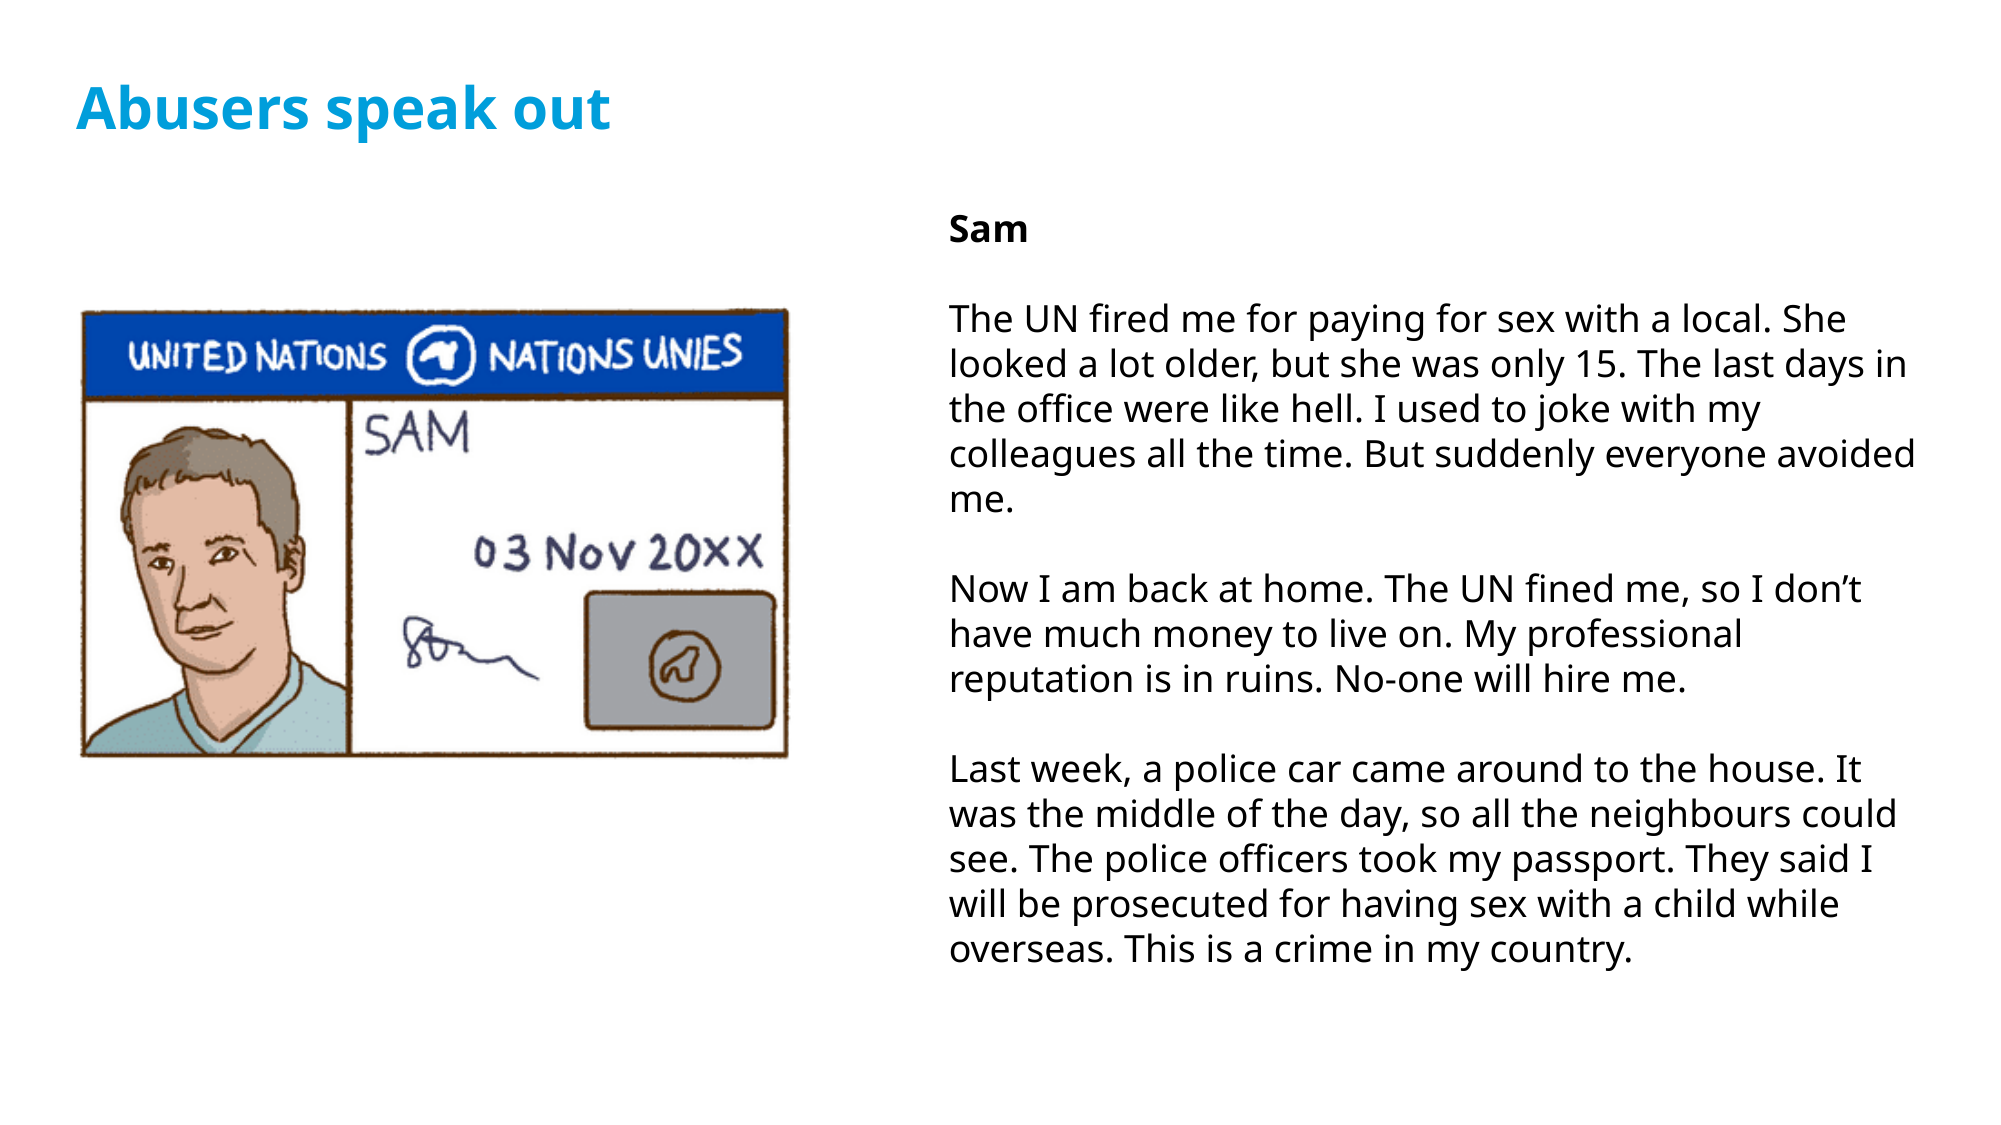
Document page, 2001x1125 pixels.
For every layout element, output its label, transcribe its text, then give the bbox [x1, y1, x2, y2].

text_box Sam The UN fired me for paying for sex with a local. She looked a lot older, but she was only 15. The last days in the office were like hell. I used to joke with my colleagues all the time. But suddenly everyone avoided me. Now I am back at home. The UN fined me, so I don’t have much money to live on. My professional reputation is in ruins. No-one will hire me. Last week, a police car came around to the house. It was the middle of the day, so all the neighbours could see. The police officers took my passport. They said I will be prosecuted for having sex with a child while overseas. This is a crime in my country. [933, 197, 1934, 978]
text_box Abusers speak out [61, 64, 1704, 149]
picture [50, 197, 813, 874]
